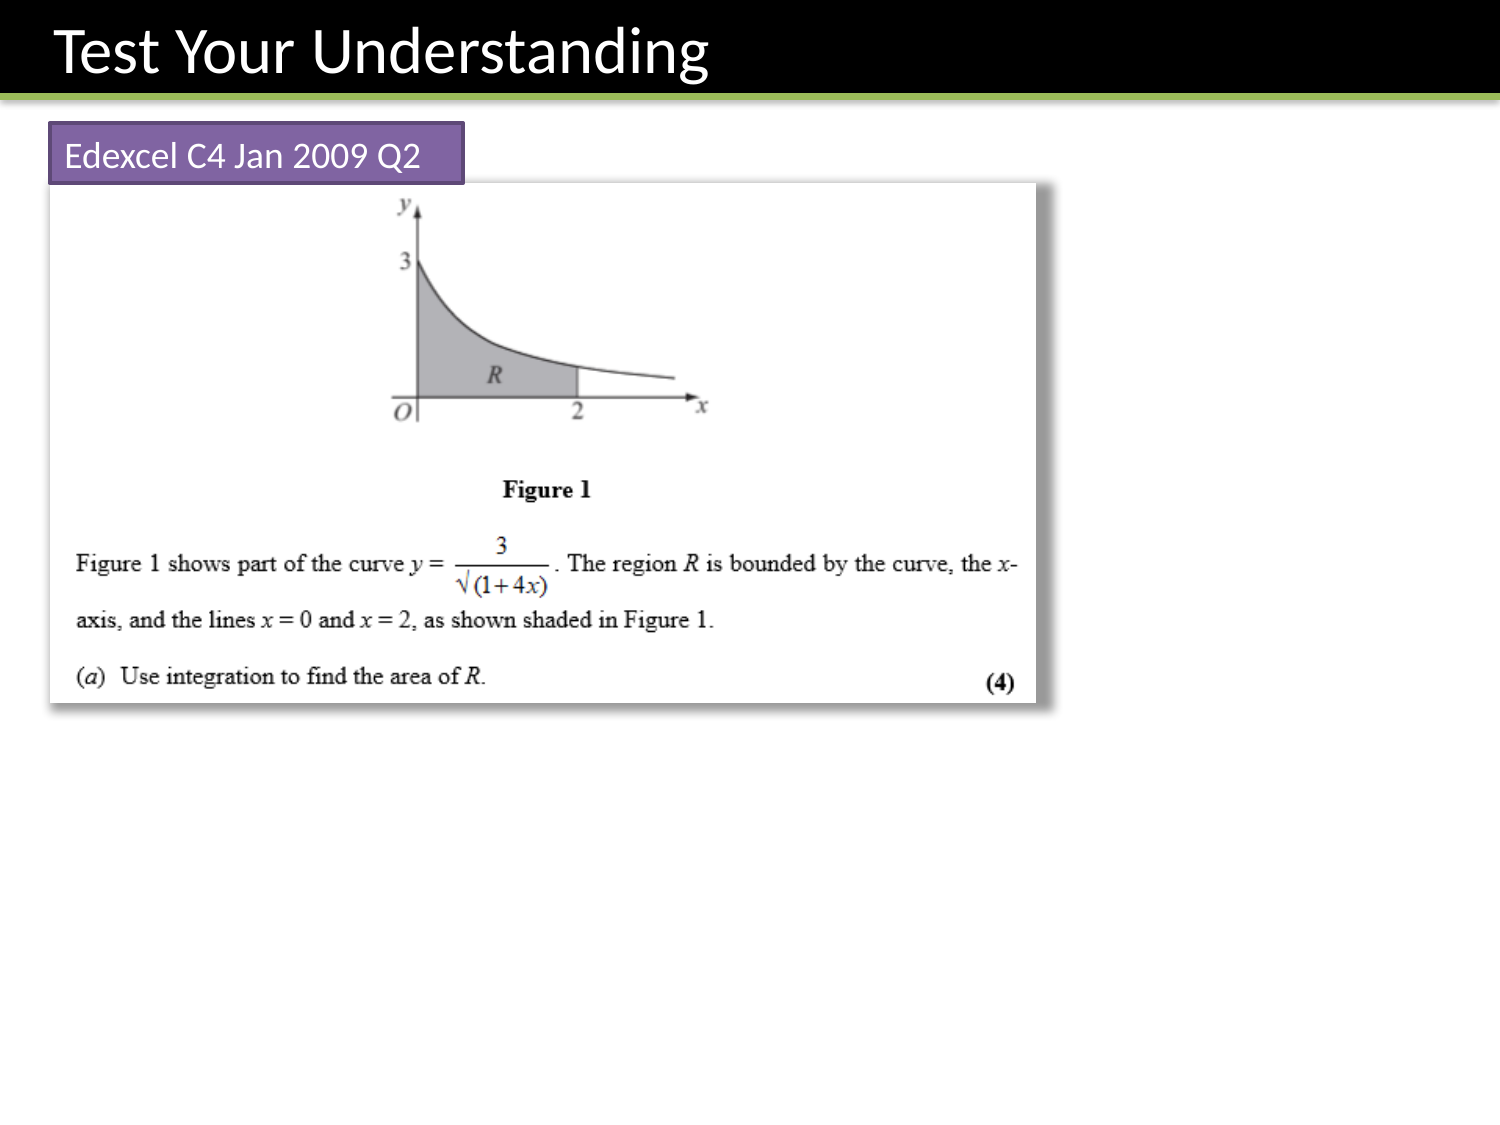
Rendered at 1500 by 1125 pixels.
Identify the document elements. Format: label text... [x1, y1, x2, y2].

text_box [0, 0, 1500, 99]
picture [50, 183, 1036, 703]
text_box Edexcel C4 Jan 2009 Q2 [48, 121, 465, 184]
